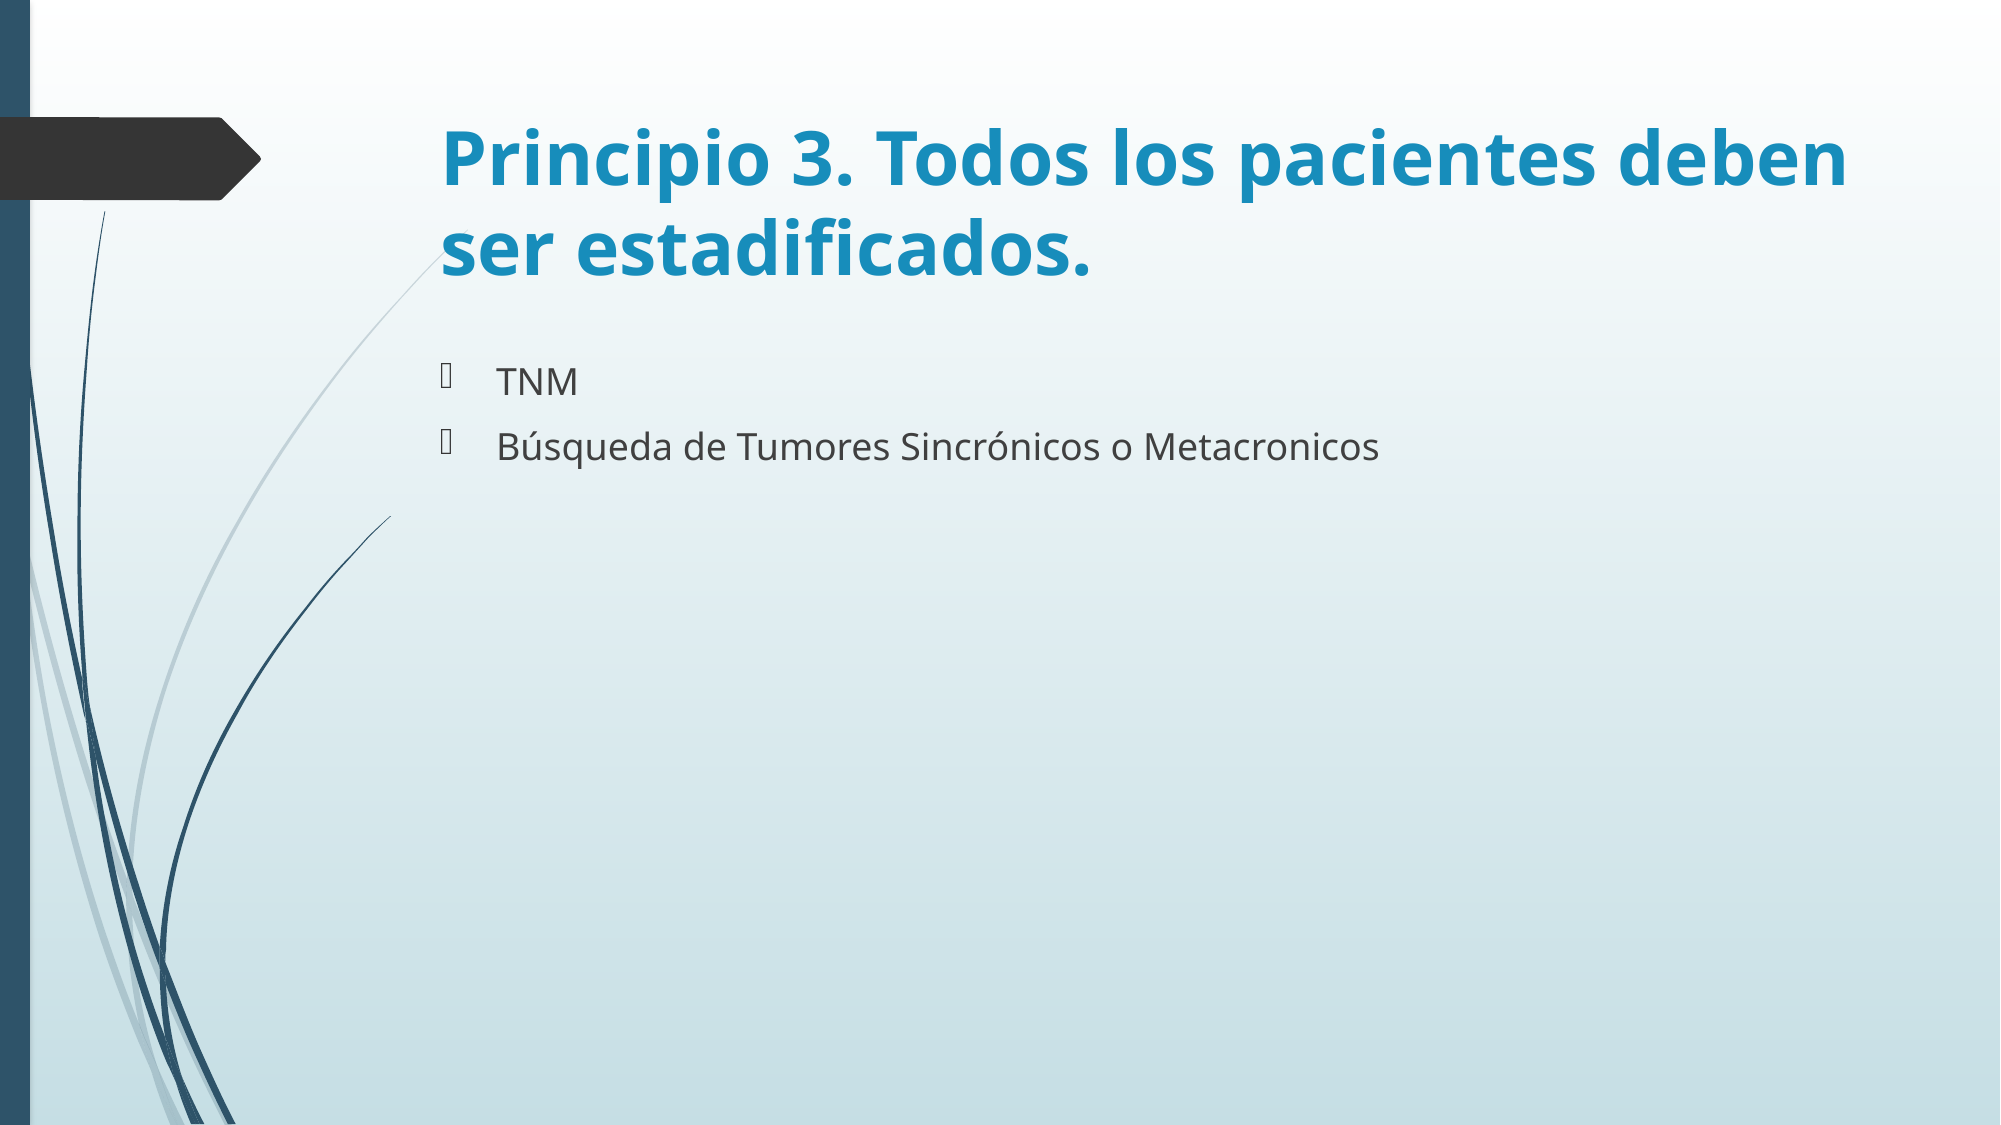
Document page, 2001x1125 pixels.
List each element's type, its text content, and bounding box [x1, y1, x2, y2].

title Principio 3. Todos los pacientes deben ser estadificados. [425, 102, 1888, 313]
list TNM Búsqueda de Tumores Sincrónicos o Metacronicos [424, 350, 1888, 970]
